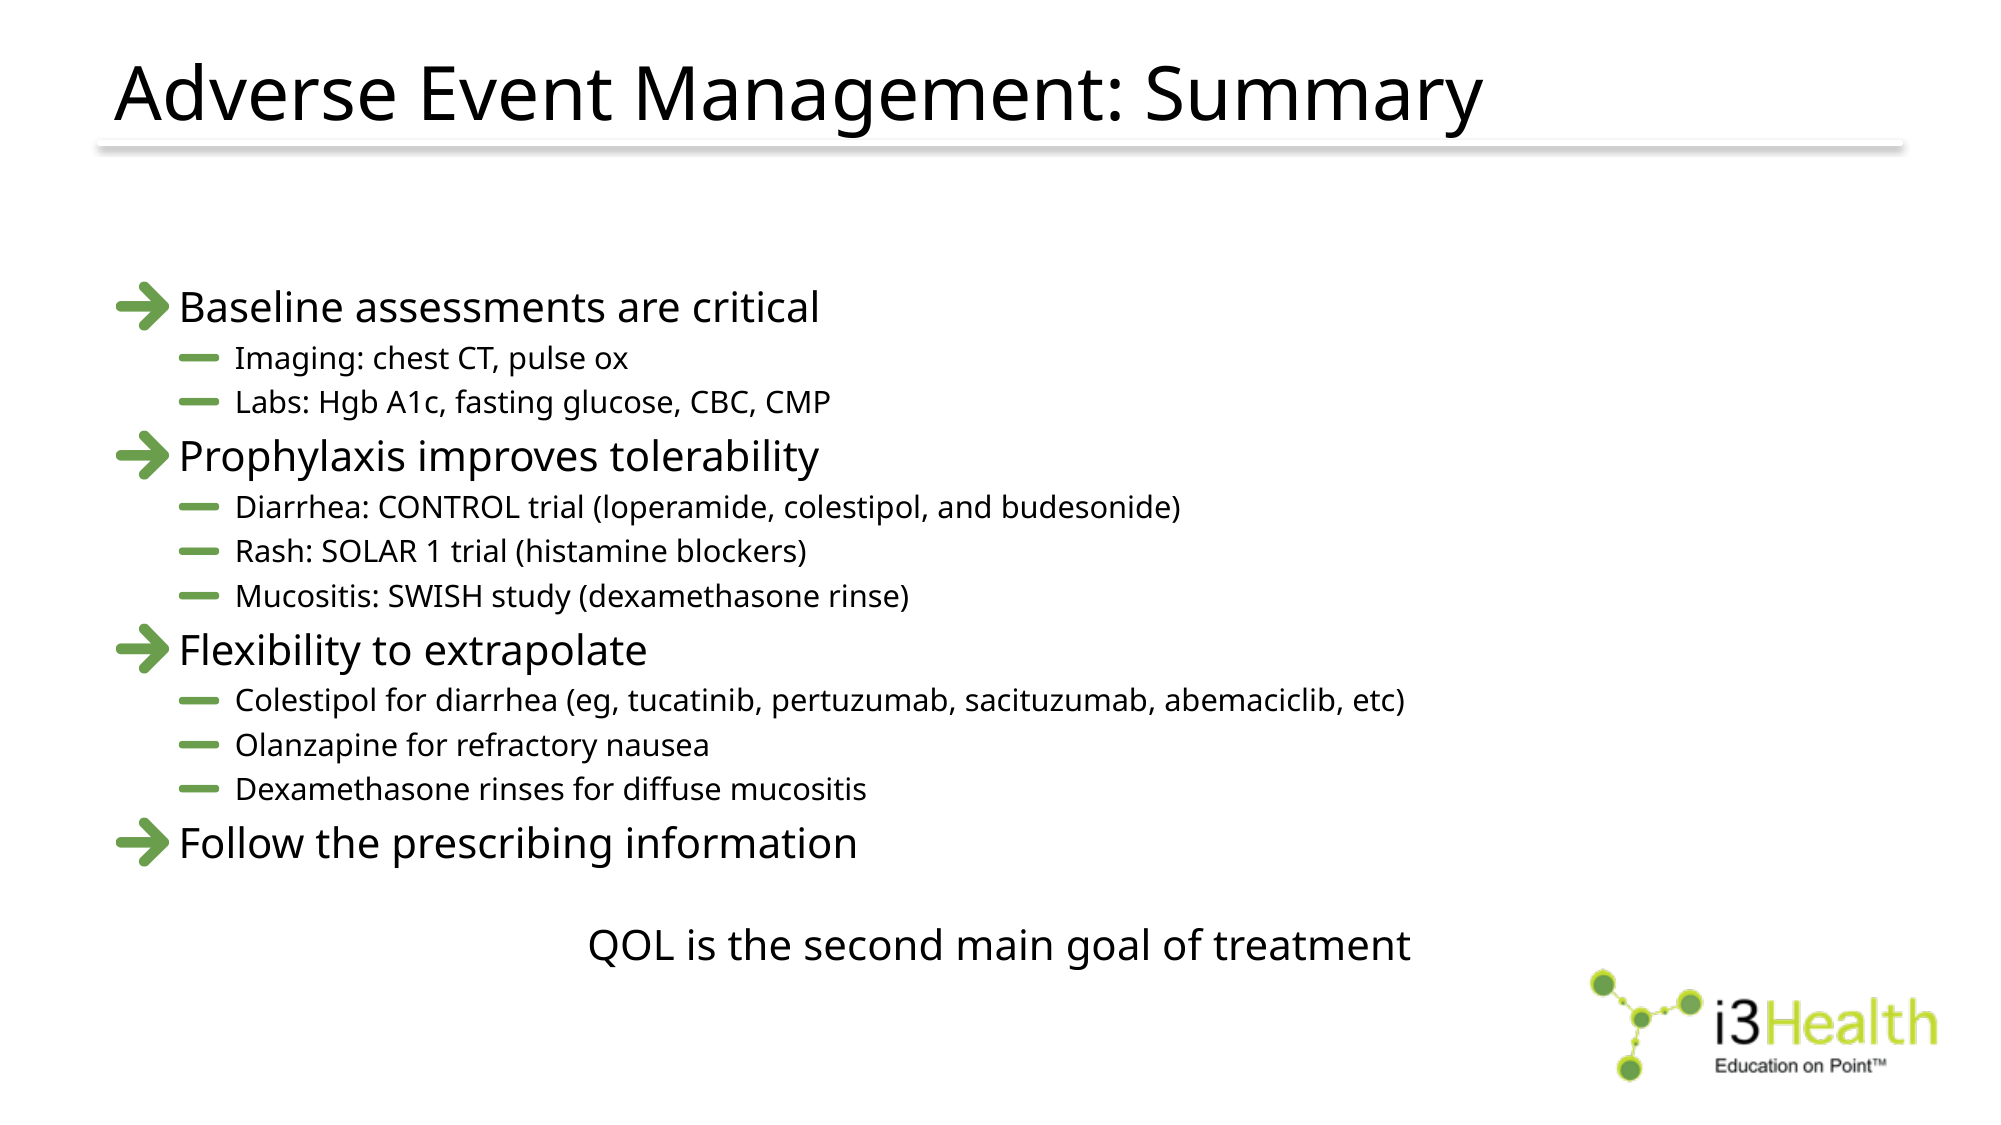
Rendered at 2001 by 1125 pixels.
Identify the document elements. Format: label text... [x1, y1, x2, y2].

picture [178, 380, 220, 422]
picture [114, 814, 171, 870]
picture [114, 427, 171, 483]
picture [178, 485, 220, 527]
picture [1575, 952, 1956, 1109]
picture [114, 620, 171, 677]
list Baseline assessments are critical Imaging: chest CT, pulse ox Labs: Hgb A1c, fasting glucose, CBC, CMP Prophylaxis improves tolerability Diarrhea: CONTROL trial (loperamide, colestipol, and budesonide) Rash: SOLAR 1 trial (histamine blockers) Mucositis: SWISH study (dexamethasone rinse) Flexibility to extrapolate Colestipol for diarrhea (eg, tucatinib, pertuzumab, sacituzumab, abemaciclib, etc) Olanzapine for refractory nausea Dexamethasone rinses for diffuse mucositis Follow the prescribing information QOL is the second main goal of treatment [99, 263, 1900, 981]
picture [114, 278, 171, 334]
picture [178, 336, 220, 378]
picture [178, 723, 220, 765]
picture [178, 679, 220, 721]
title Adverse Event Management: Summary [99, 37, 1900, 144]
picture [178, 574, 220, 616]
picture [178, 530, 220, 571]
picture [178, 767, 220, 809]
